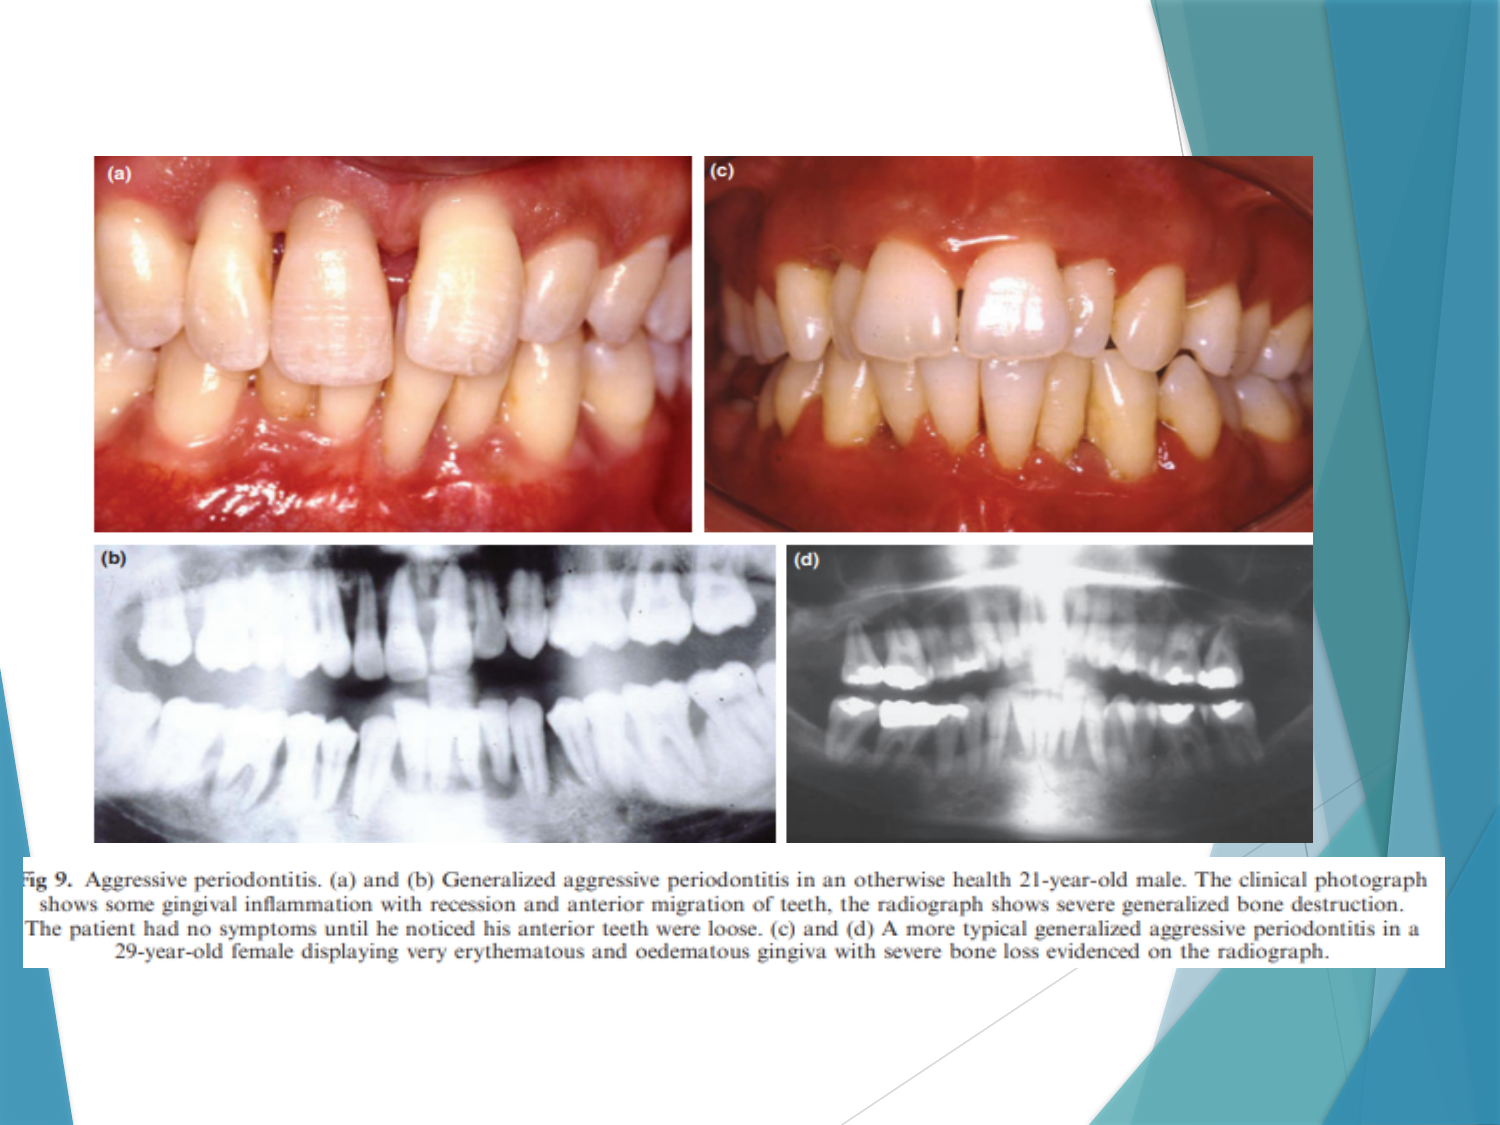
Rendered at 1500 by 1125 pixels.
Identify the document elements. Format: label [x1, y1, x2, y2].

picture [91, 156, 1313, 843]
picture [23, 856, 1445, 969]
